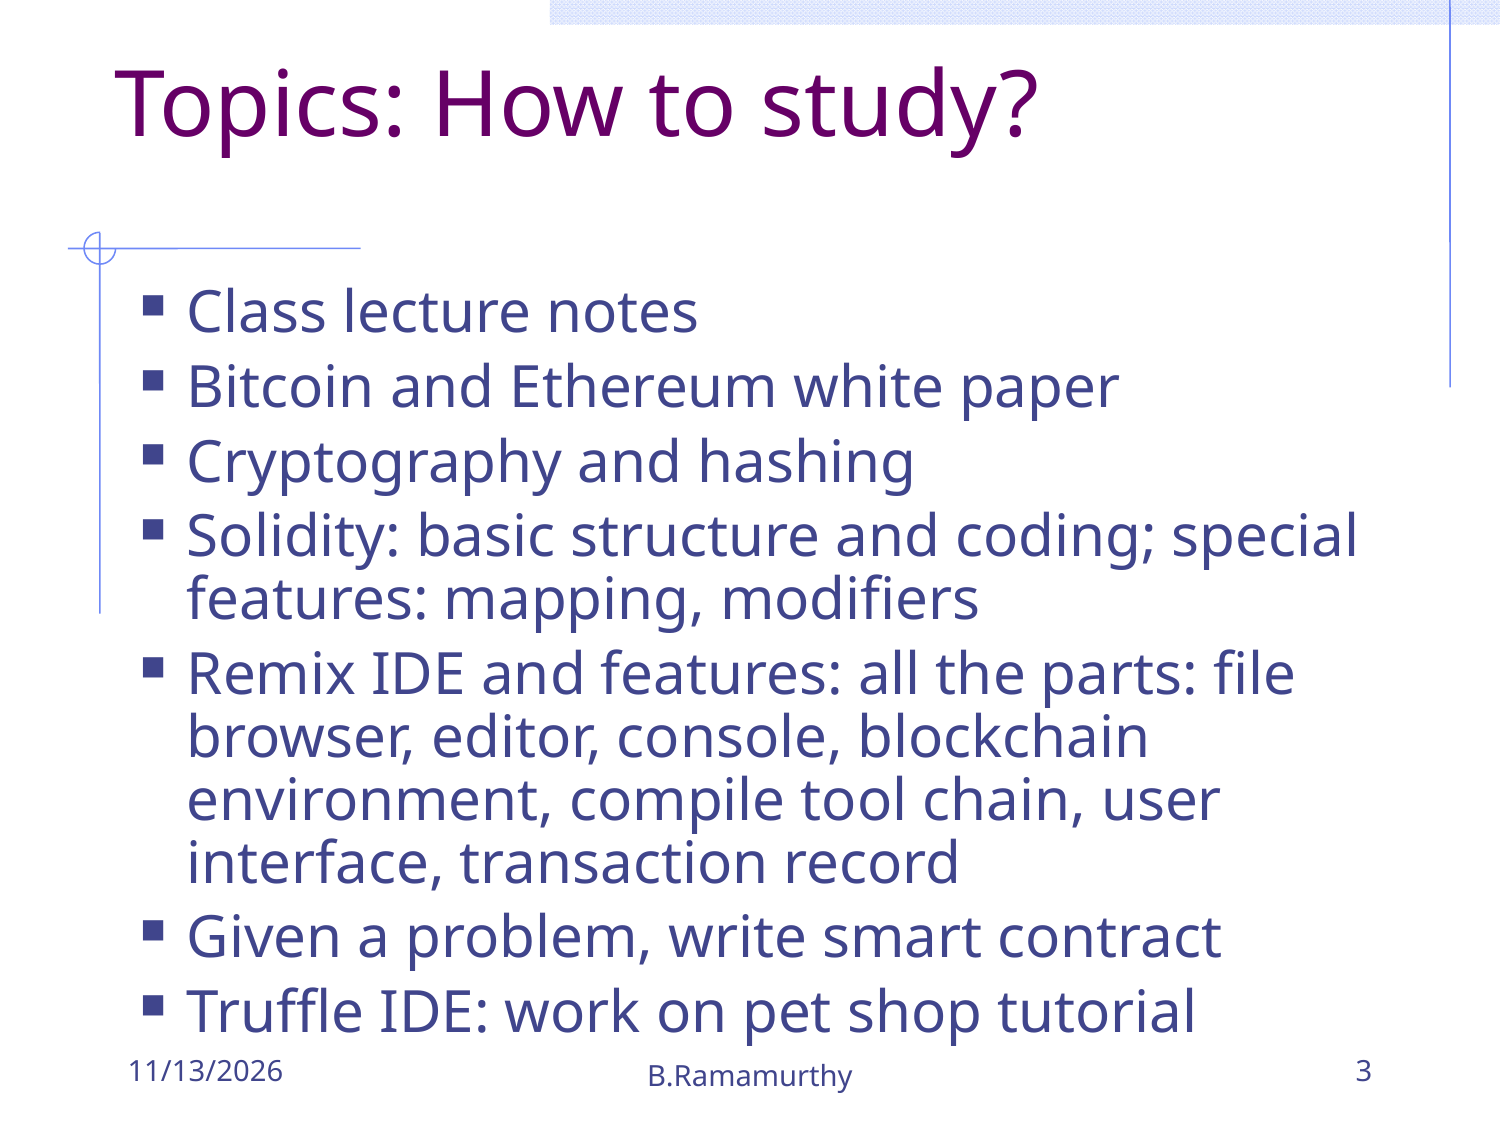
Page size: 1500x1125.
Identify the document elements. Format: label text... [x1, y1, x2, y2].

footer B.Ramamurthy [512, 1024, 988, 1101]
picture [1451, 0, 1500, 25]
title Topics: How to study? [99, 50, 1375, 163]
slide_number 3 [1074, 1024, 1388, 1101]
picture [549, 0, 1449, 25]
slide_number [112, 1024, 426, 1101]
list Class lecture notes Bitcoin and Ethereum white paper Cryptography and hashing Solidity: basic structure and coding; special features: mapping, modifiers Remix IDE and features: all the parts: file browser, editor, console, blockchain environment, compile tool chain, user interface, transaction record Given a problem, write smart contract Truffle IDE: work on pet shop tutorial [50, 275, 1450, 938]
